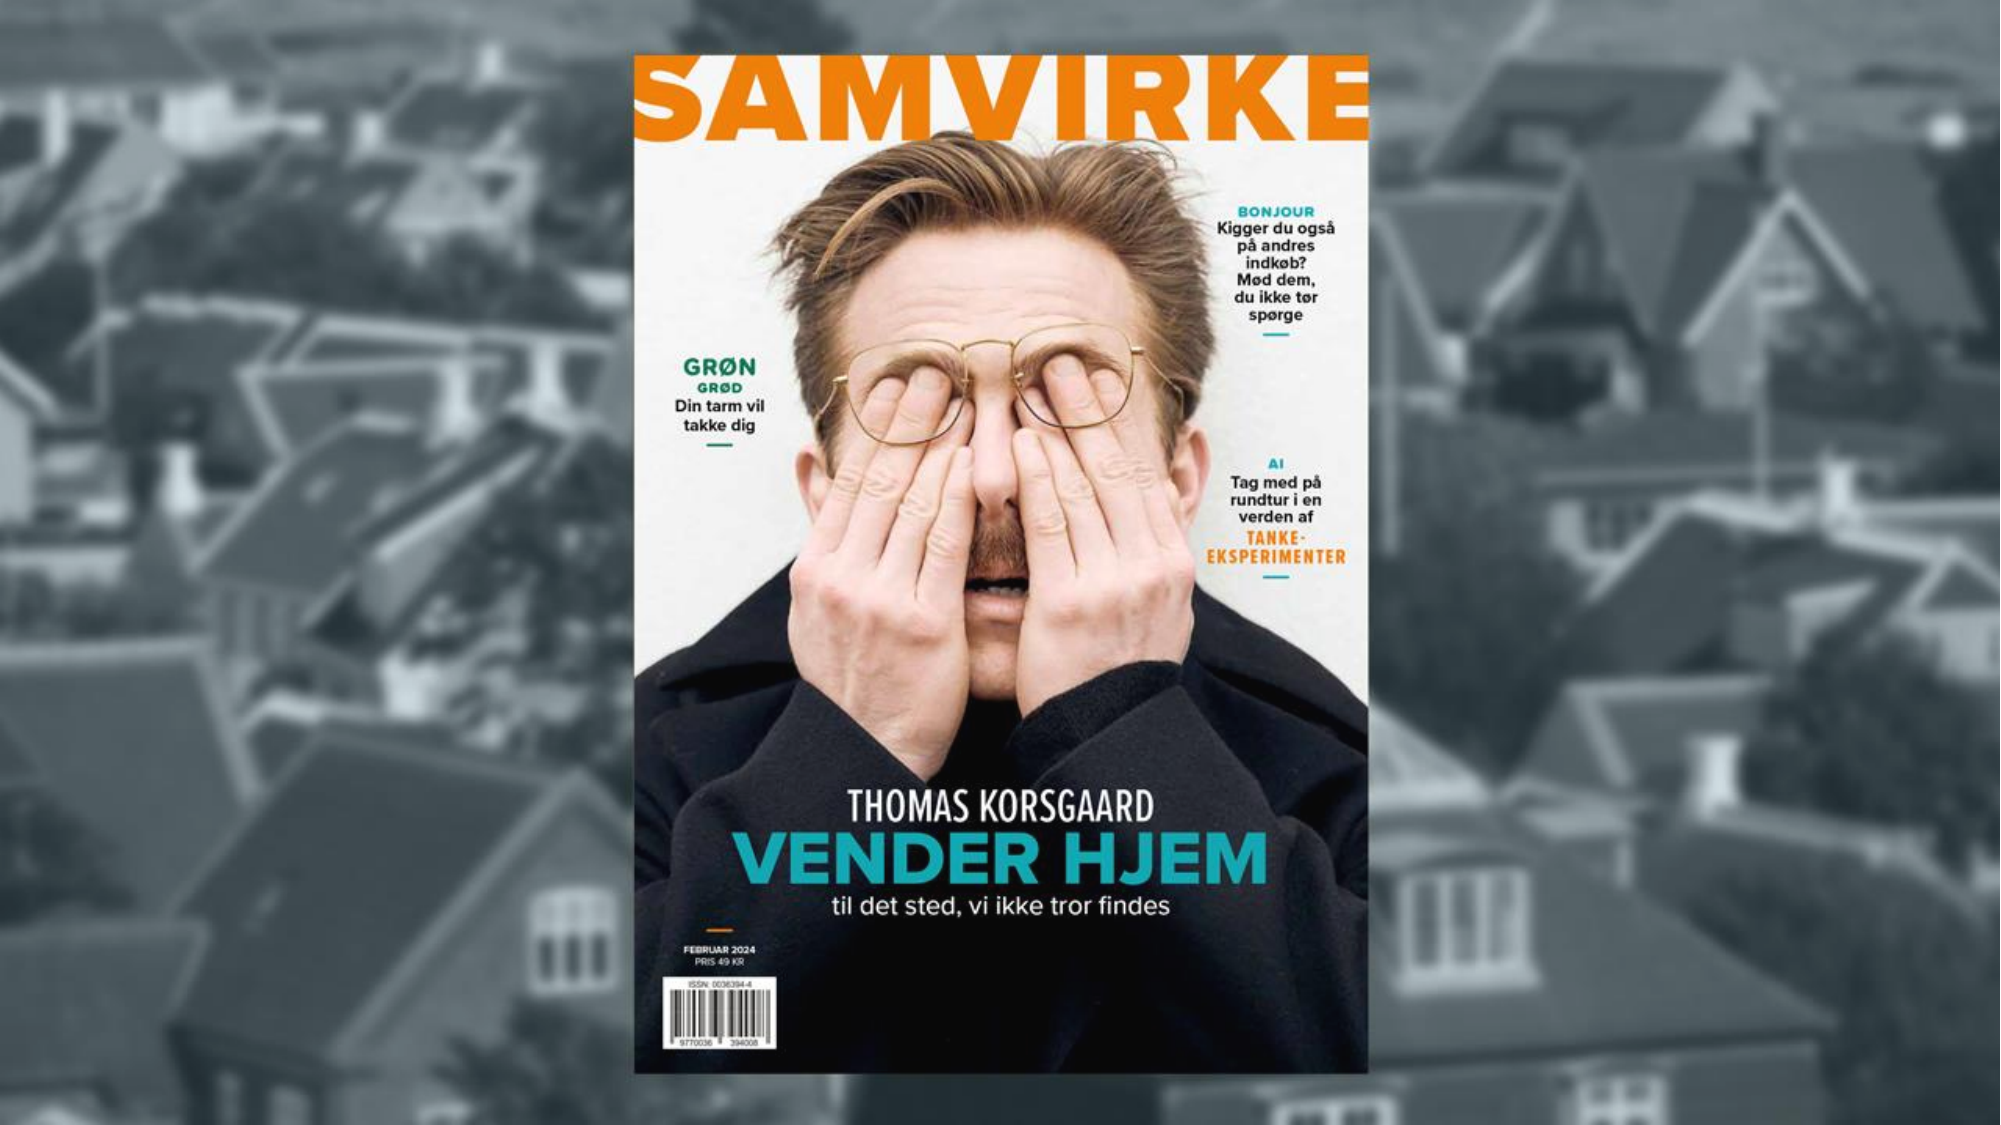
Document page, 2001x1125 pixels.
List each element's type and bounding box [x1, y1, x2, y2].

picture [0, 0, 2000, 1125]
title [137, 59, 1863, 278]
